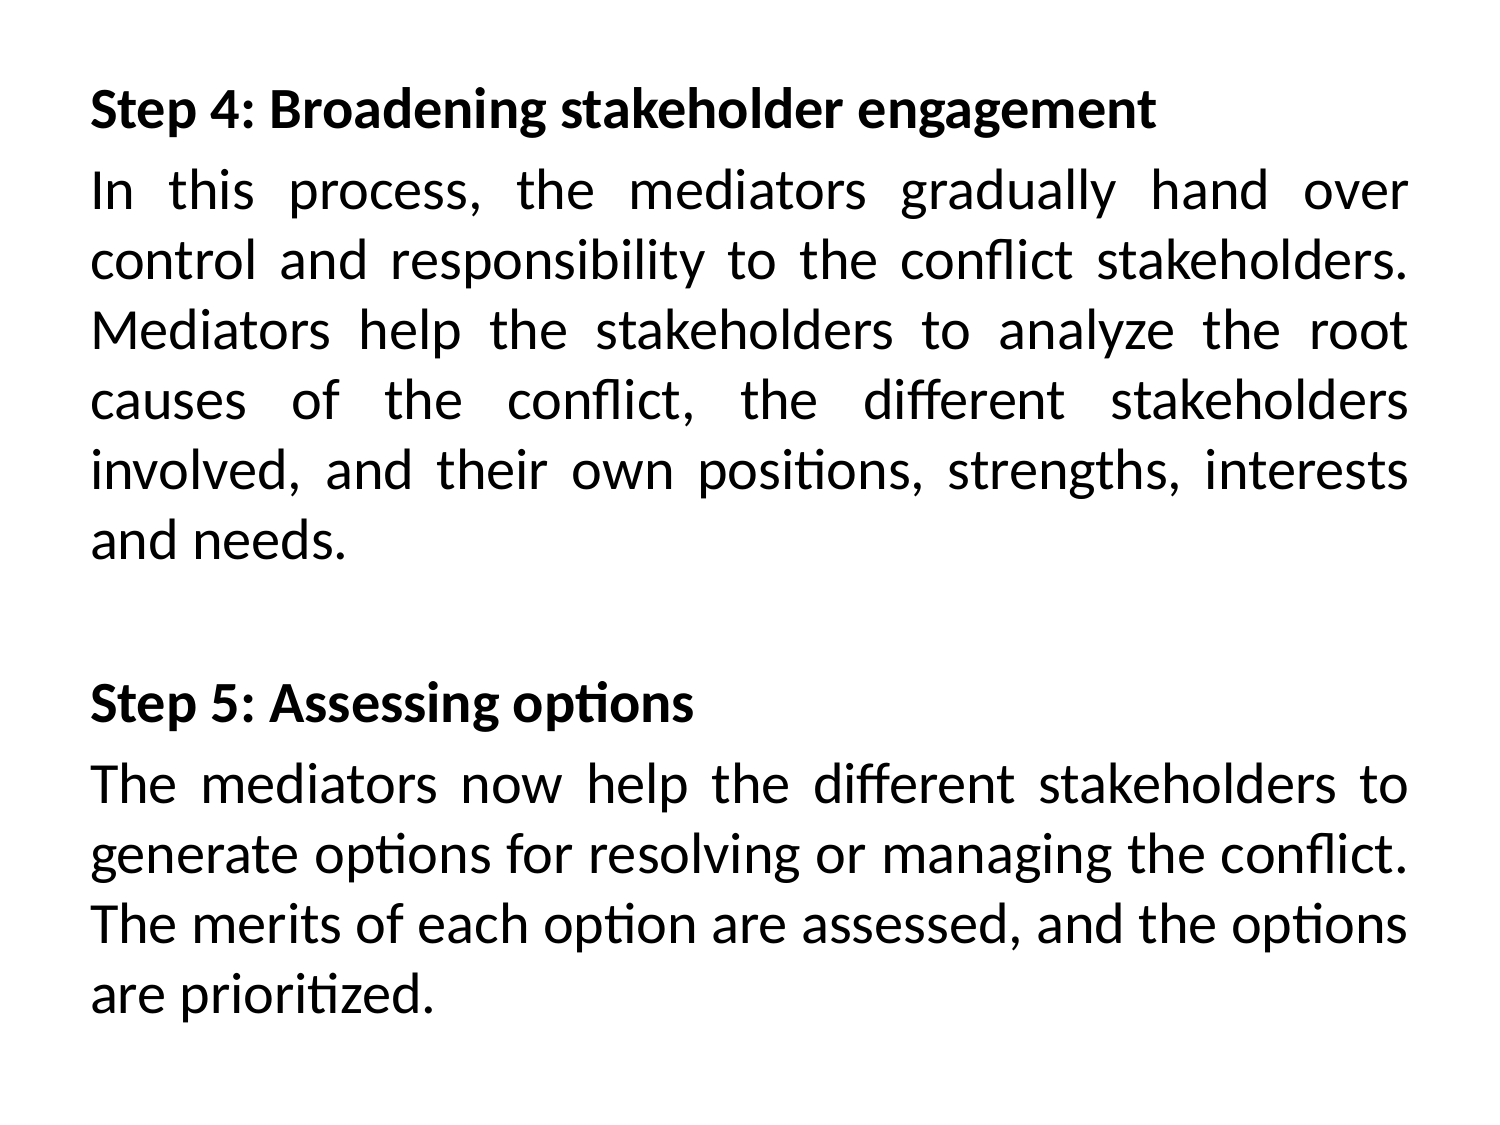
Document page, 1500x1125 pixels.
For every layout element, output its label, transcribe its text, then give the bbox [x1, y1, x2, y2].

list Step 4: Broadening stakeholder engagement In this process, the mediators gradually hand over control and responsibility to the conflict stakeholders. Mediators help the stakeholders to analyze the root causes of the conflict, the different stakeholders involved, and their own positions, strengths, interests and needs. Step 5: Assessing options The mediators now help the different stakeholders to generate options for resolving or managing the conflict. The merits of each option are assessed, and the options are prioritized. [75, 62, 1425, 1075]
